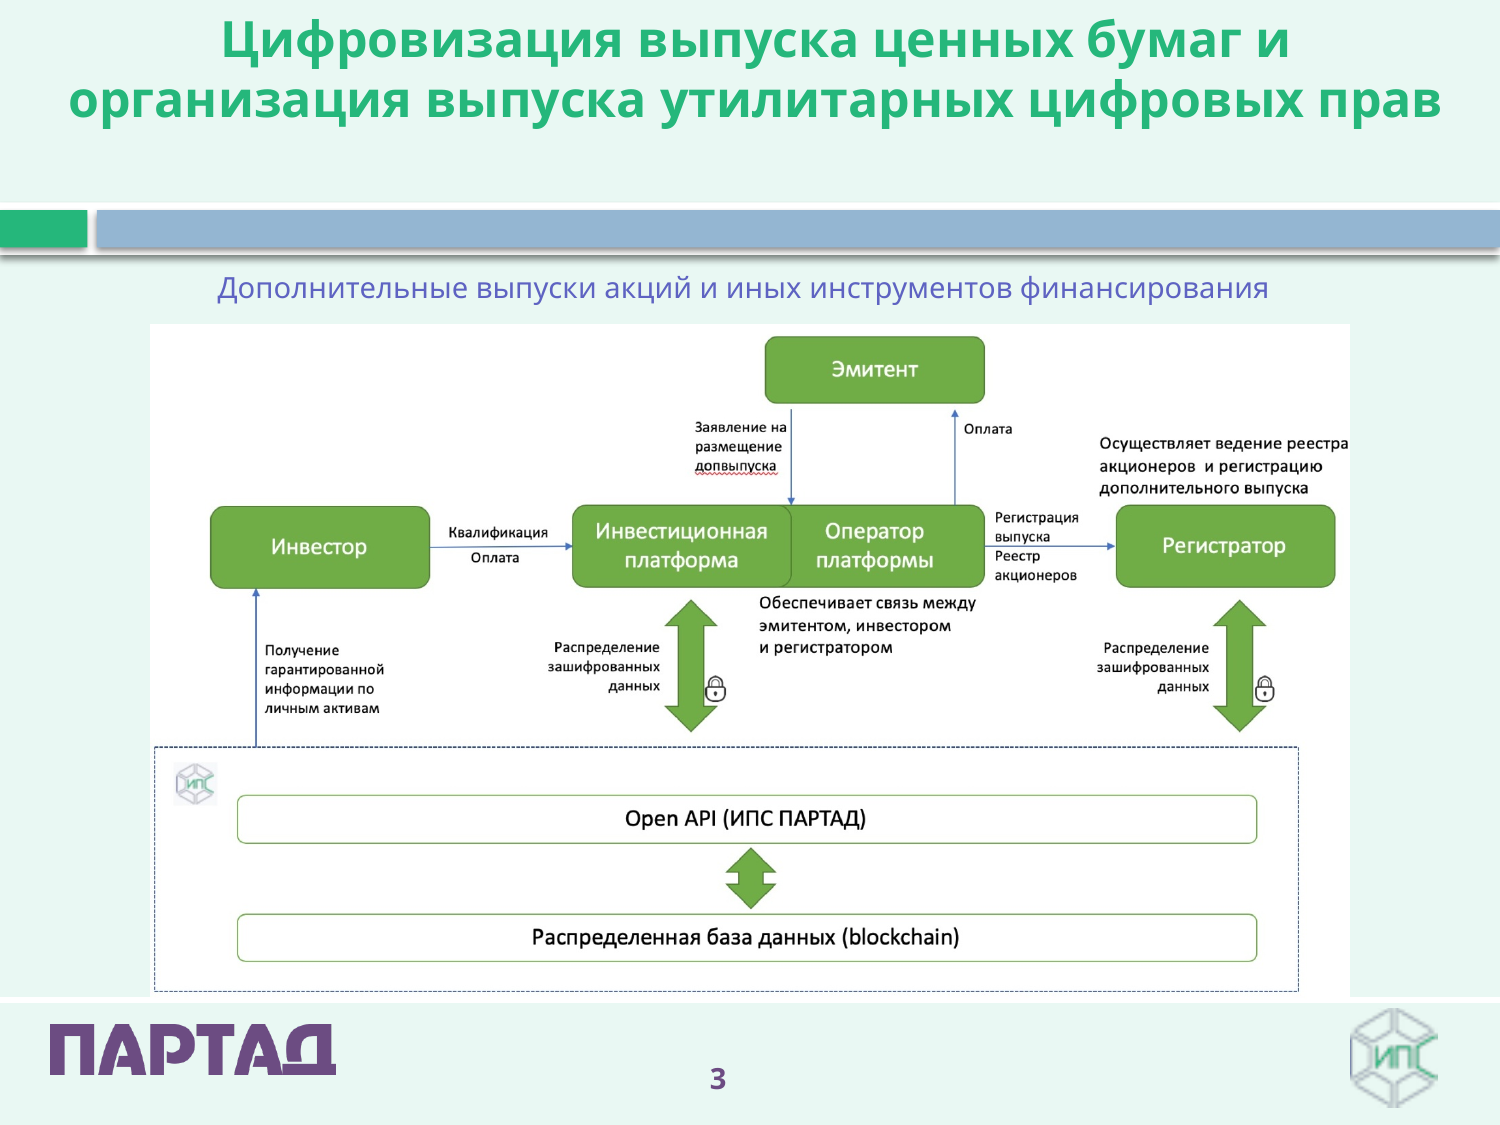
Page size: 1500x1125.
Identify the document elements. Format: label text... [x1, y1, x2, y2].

slide_number 3 [637, 1050, 799, 1110]
text_box Цифровизация выпуска ценных бумаг и организация выпуска утилитарных цифровых прав [37, 0, 1475, 135]
text_box Дополнительные выпуски акций и иных инструментов финансирования [24, 262, 1463, 313]
picture [149, 324, 1351, 1001]
picture [49, 1024, 336, 1075]
picture [1349, 1007, 1438, 1108]
